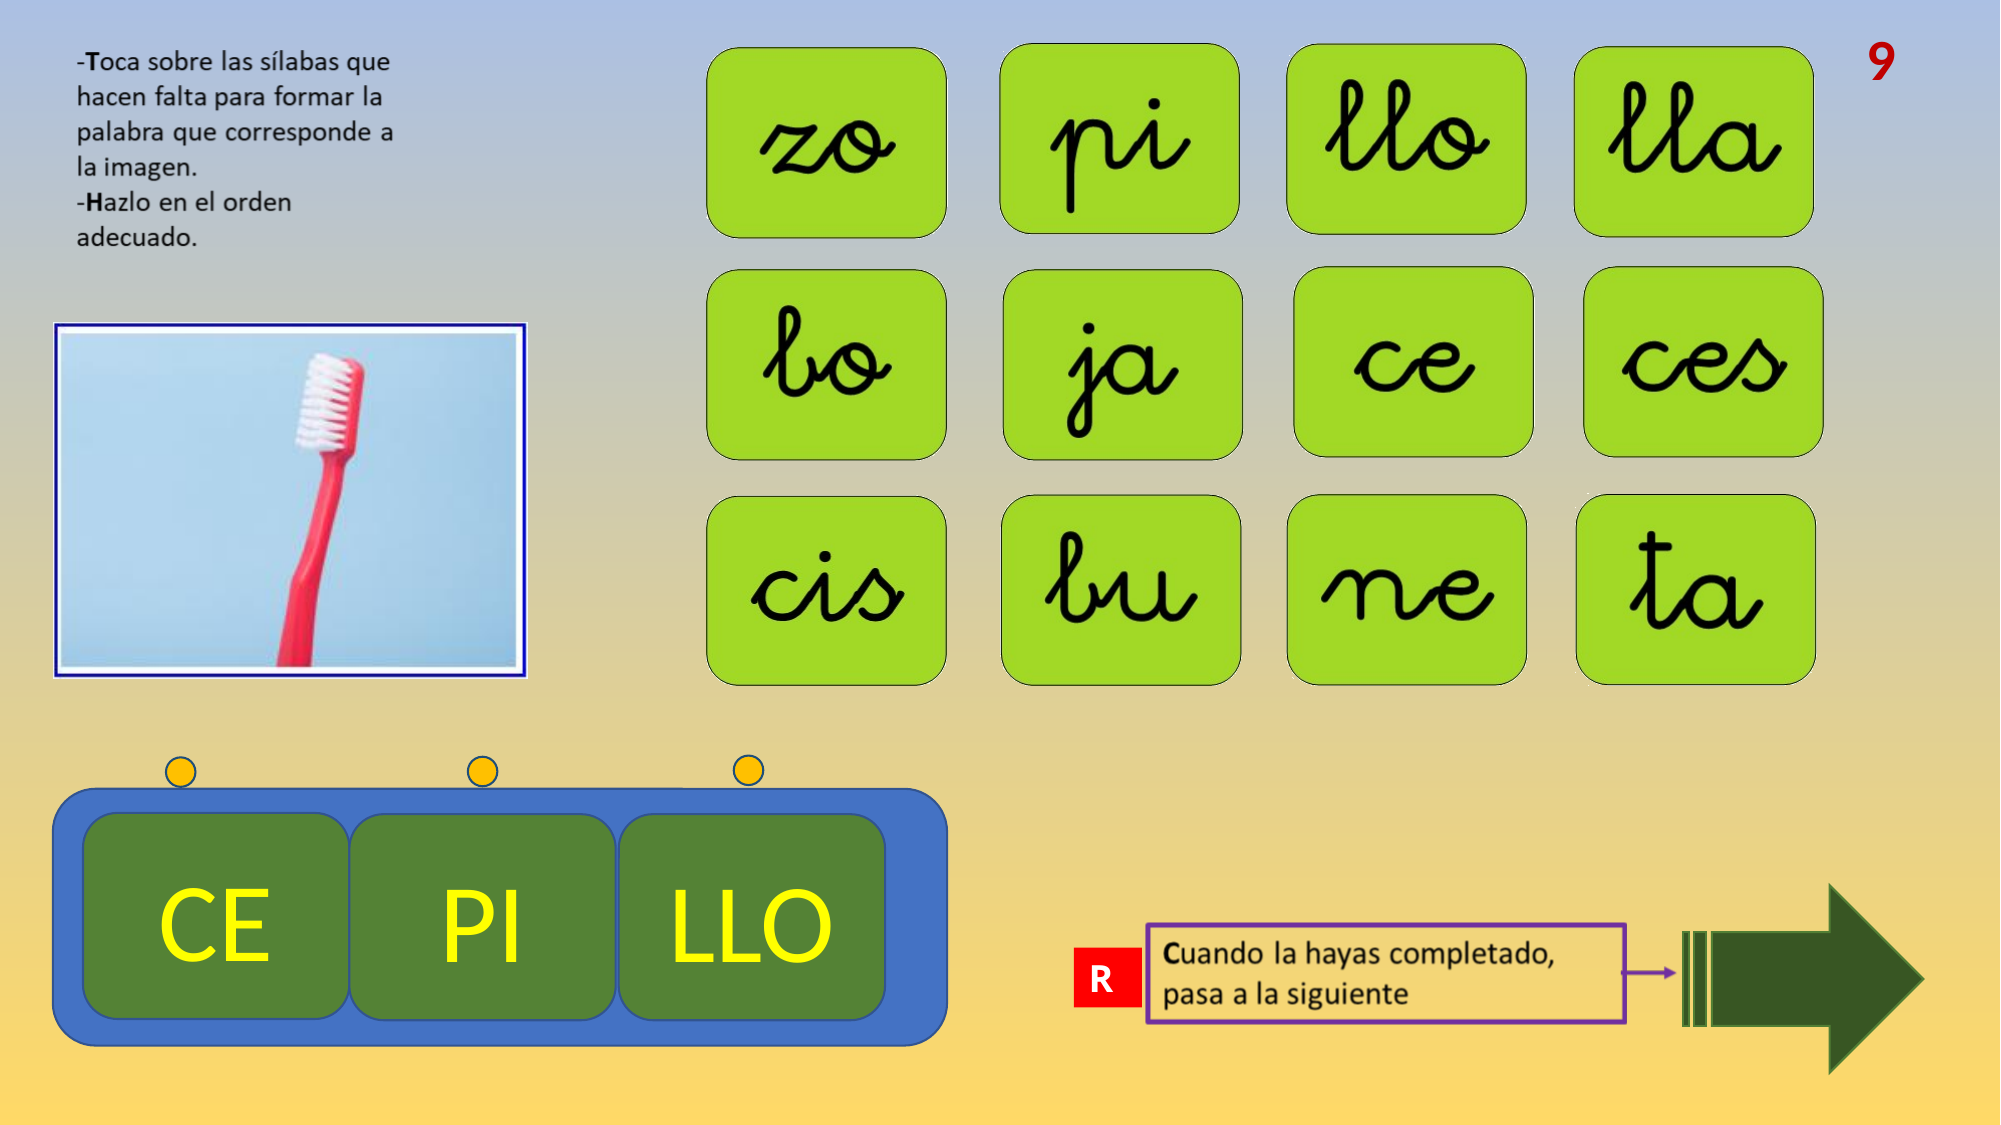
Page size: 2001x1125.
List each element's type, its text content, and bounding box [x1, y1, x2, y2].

picture [1141, 921, 1691, 1035]
text_box [164, 756, 197, 788]
picture [1575, 493, 1817, 687]
text_box [1710, 882, 1925, 1076]
picture [706, 269, 948, 461]
text_box PI [348, 813, 617, 1022]
picture [1573, 46, 1815, 238]
text_box [1693, 931, 1707, 1027]
picture [1583, 266, 1825, 458]
picture [1000, 494, 1242, 686]
picture [1002, 269, 1244, 461]
text_box [51, 787, 949, 1047]
text_box [466, 755, 499, 788]
picture [1293, 266, 1535, 458]
picture [706, 47, 948, 239]
picture [1286, 43, 1527, 235]
text_box LLO [617, 813, 887, 1022]
picture [1286, 494, 1528, 686]
picture [58, 34, 431, 272]
text_box [732, 754, 765, 787]
picture [999, 42, 1241, 235]
picture [53, 322, 528, 679]
picture [706, 495, 948, 688]
text_box 9 [1851, 14, 1953, 100]
text_box R [1073, 947, 1141, 1008]
text_box CE [81, 811, 350, 1021]
